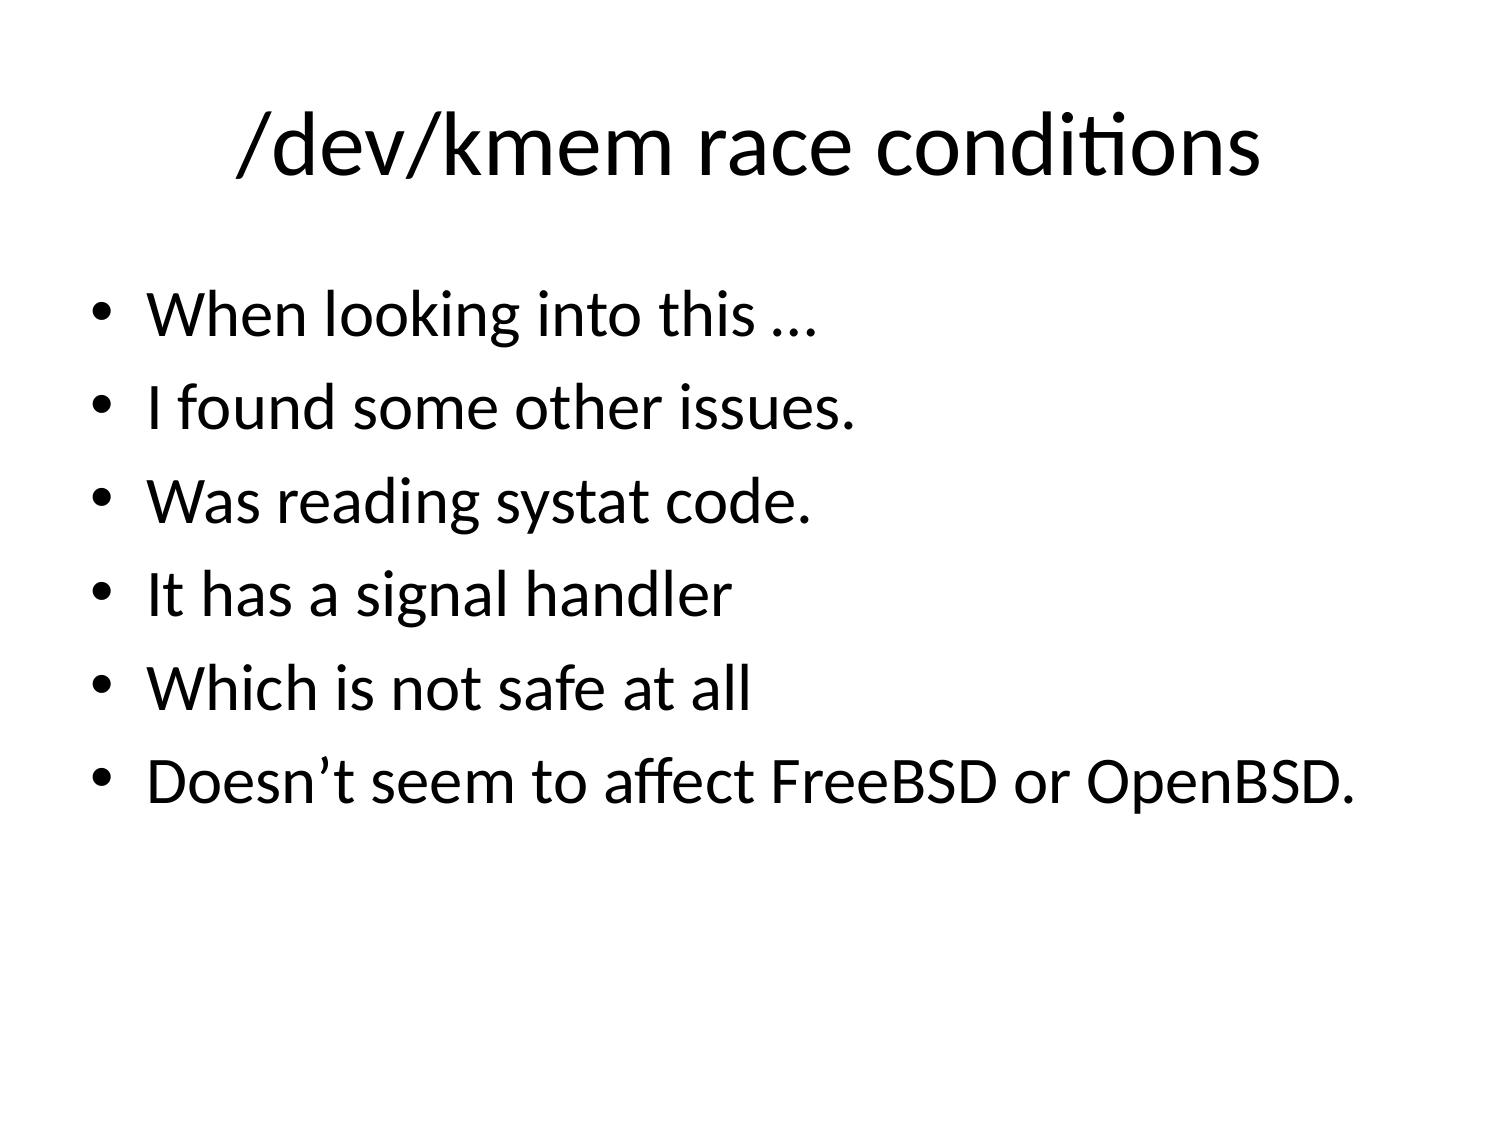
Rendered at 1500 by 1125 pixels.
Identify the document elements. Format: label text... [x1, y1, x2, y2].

title /dev/kmem race conditions [75, 45, 1425, 233]
list When looking into this … I found some other issues. Was reading systat code. It has a signal handler Which is not safe at all Doesn’t seem to affect FreeBSD or OpenBSD. [75, 262, 1425, 1005]
